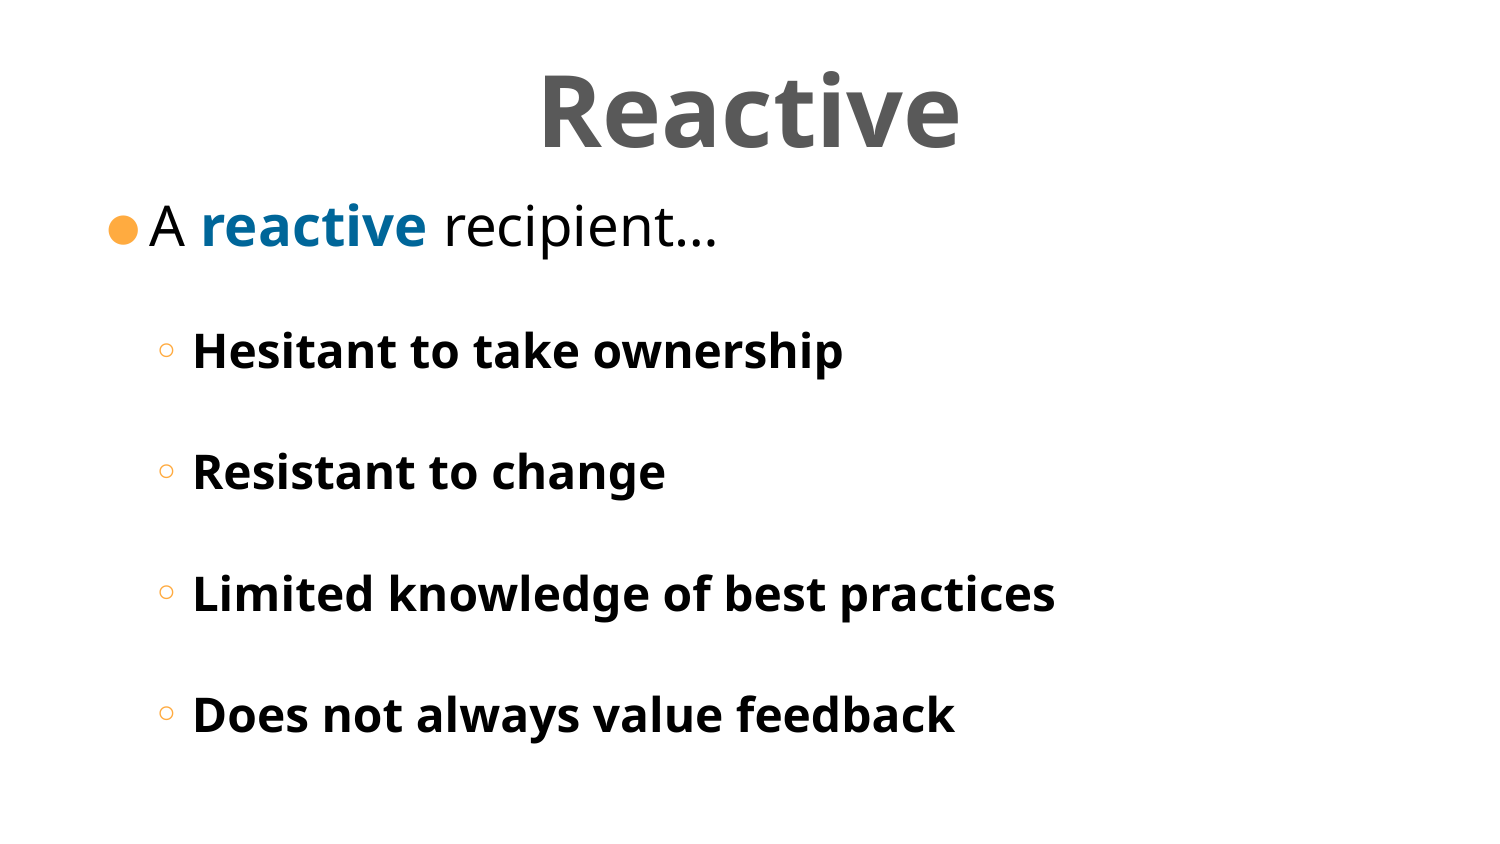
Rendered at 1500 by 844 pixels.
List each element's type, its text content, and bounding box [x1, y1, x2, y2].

title Reactive [73, 33, 1426, 183]
list A reactive recipient… Hesitant to take ownership Resistant to change Limited knowledge of best practices Does not always value feedback [75, 183, 1425, 740]
